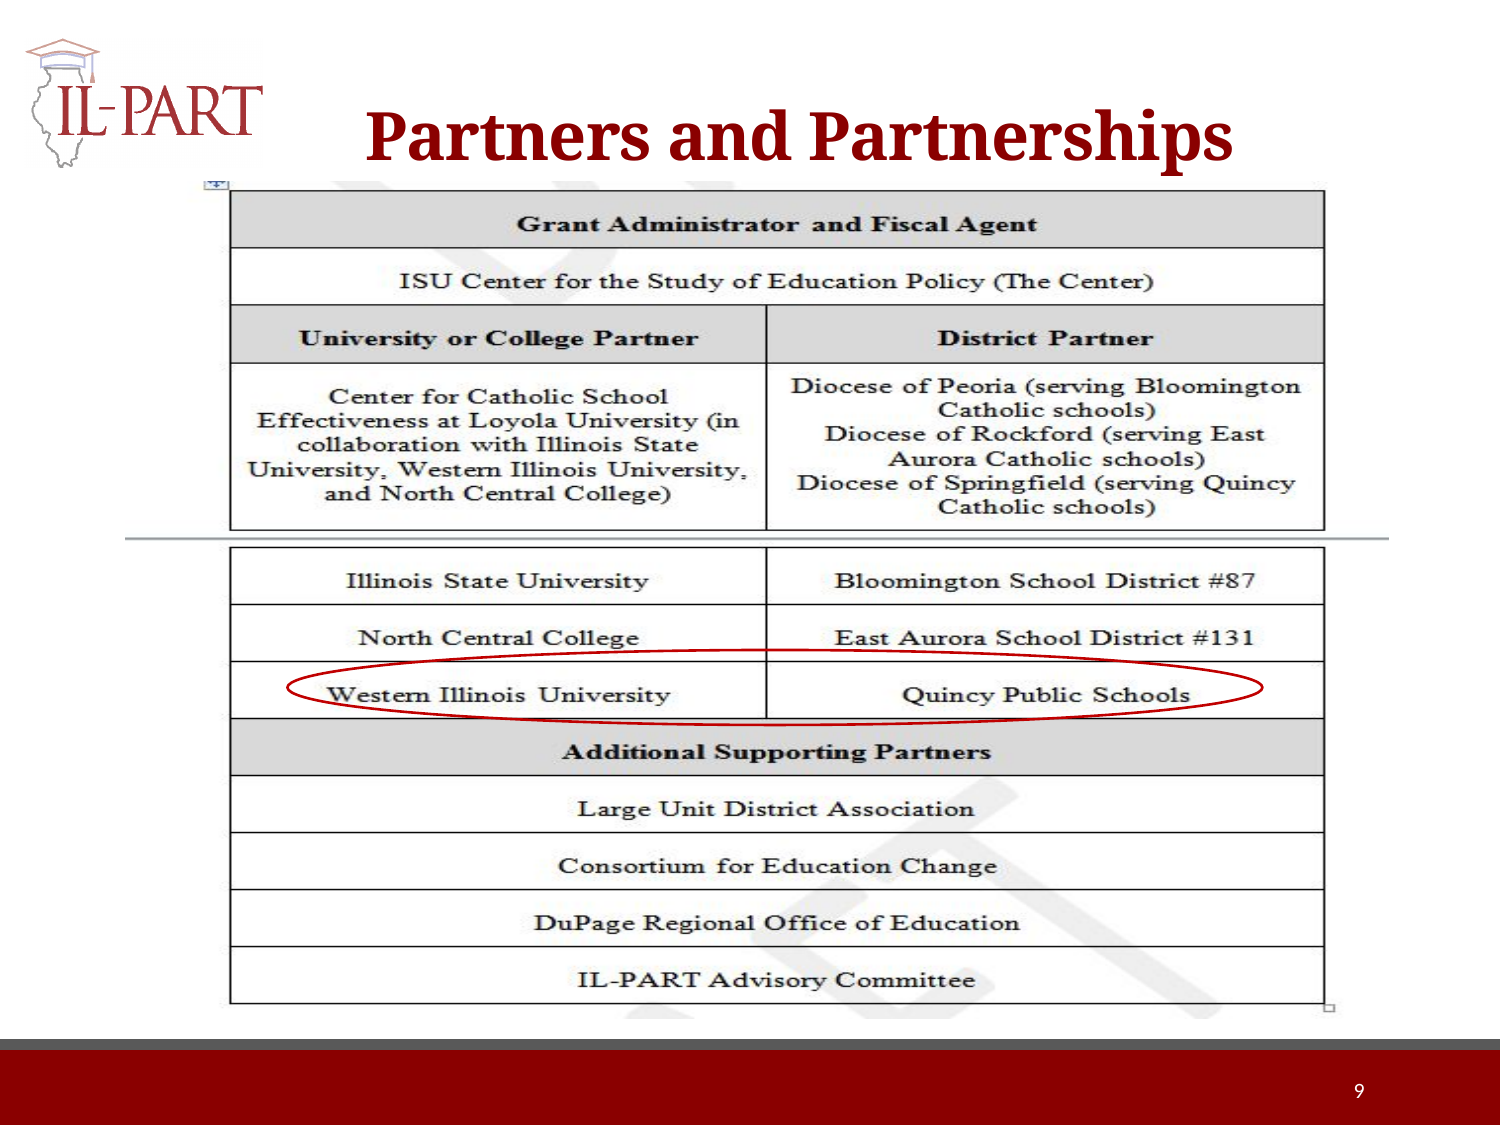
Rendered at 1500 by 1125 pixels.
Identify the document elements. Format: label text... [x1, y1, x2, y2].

slide_number 9 [1218, 1059, 1380, 1120]
title Partners and Partnerships [262, 38, 1475, 182]
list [125, 180, 1389, 1020]
picture [24, 38, 263, 169]
